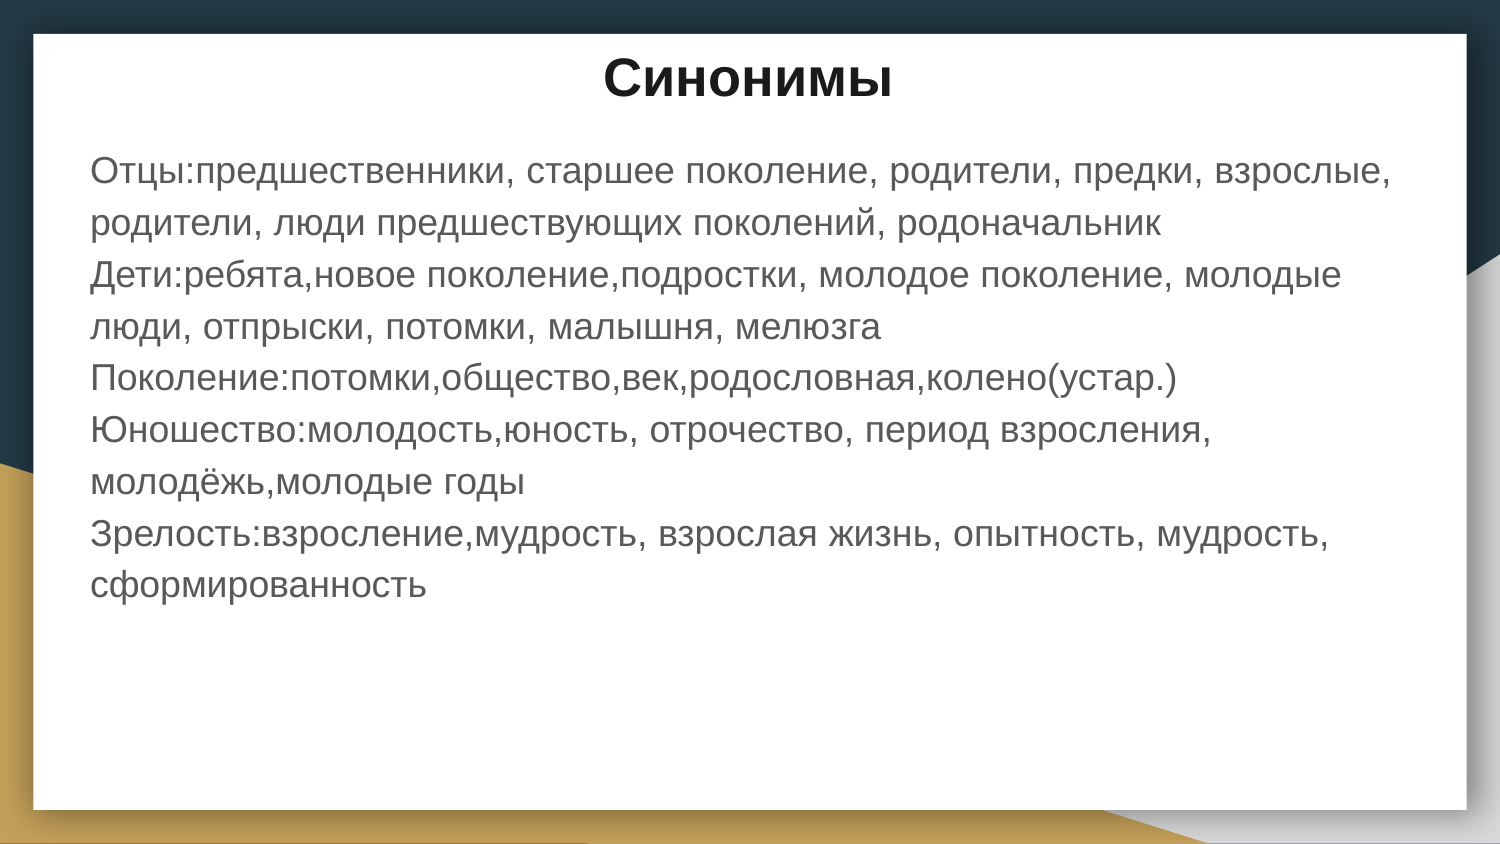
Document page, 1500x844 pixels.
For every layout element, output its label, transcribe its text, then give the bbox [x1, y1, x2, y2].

title Синонимы [133, 27, 1365, 124]
list Отцы:предшественники, старшее поколение, родители, предки, взрослые, родители, люди предшествующих поколений, родоначальник Дети:ребята,новое поколение,подростки, молодое поколение, молодые люди, отпрыски, потомки, малышня, мелюзга Поколение:потомки,общество,век,родословная,колено(устар.) Юношество:молодость,юность, отрочество, период взросления, молодёжь,молодые годы Зрелость:взросление,мудрость, взрослая жизнь, опытность, мудрость, сформированность [75, 124, 1454, 767]
